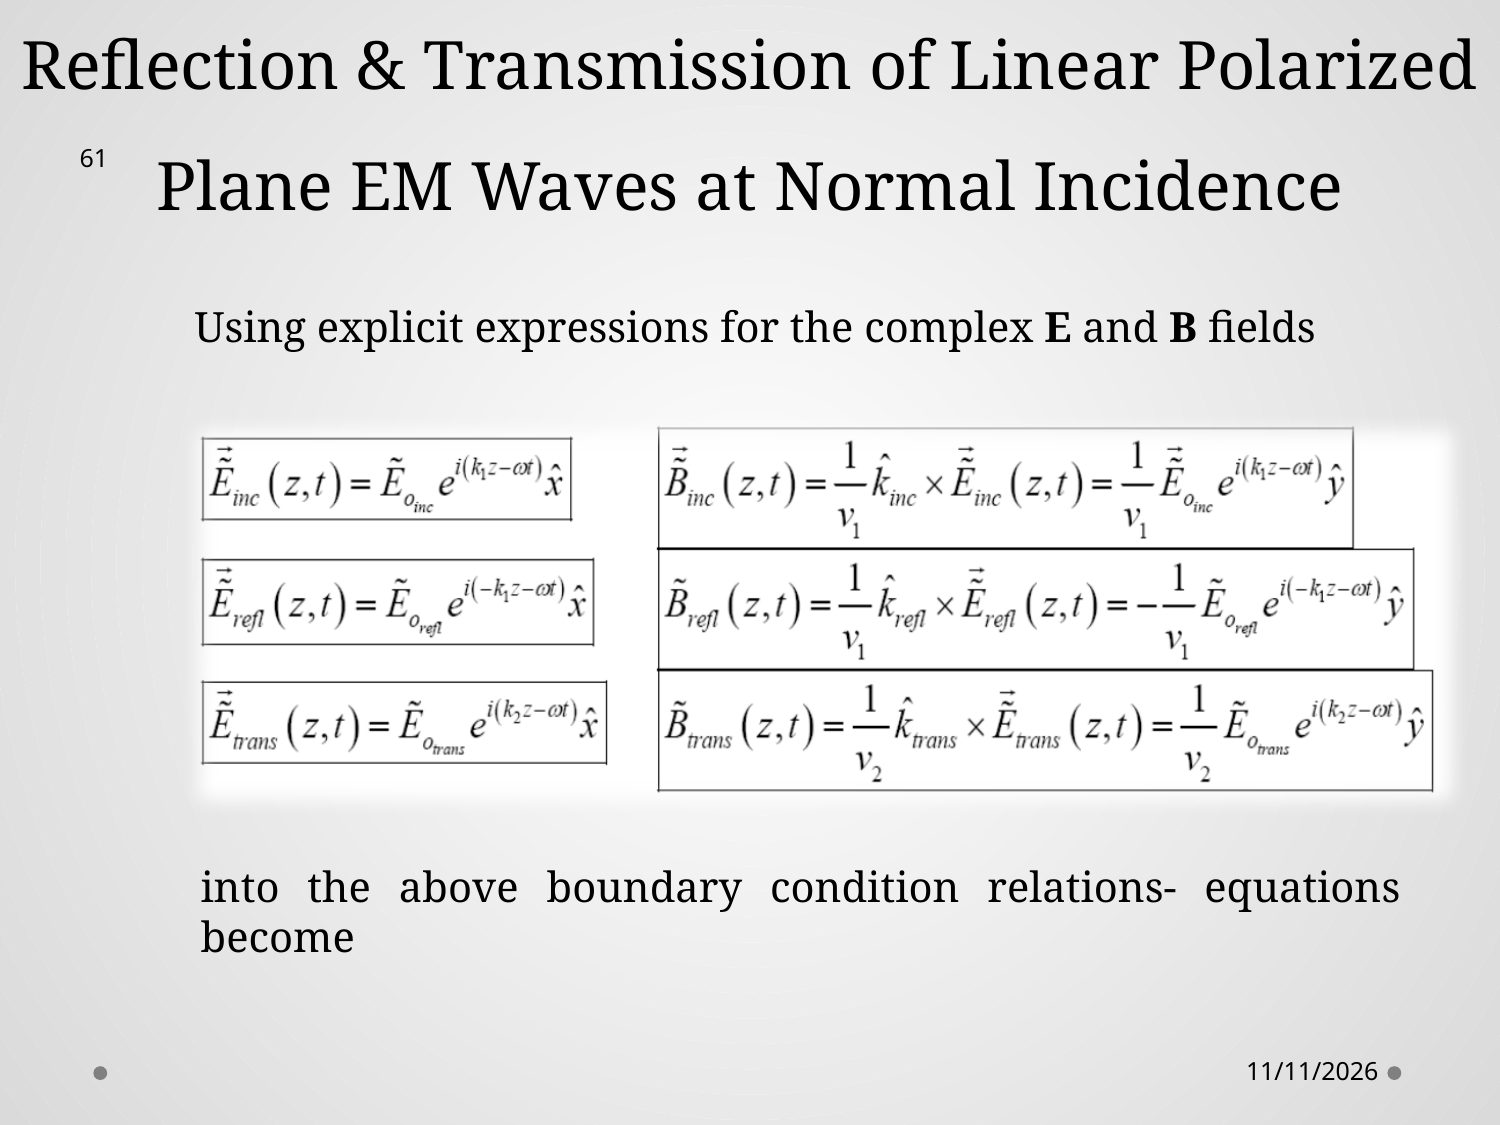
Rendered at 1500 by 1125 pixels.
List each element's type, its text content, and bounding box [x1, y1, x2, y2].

picture [181, 412, 1470, 817]
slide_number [1043, 1042, 1386, 1103]
text_box into the above boundary condition relations- equations become [185, 853, 1416, 968]
text_box Using explicit expressions for the complex E and B fields [179, 293, 1368, 359]
title Reflection & Transmission of Linear Polarized Plane EM Waves at Normal Incidence [0, 21, 1500, 232]
slide_number 61 [75, 129, 180, 190]
